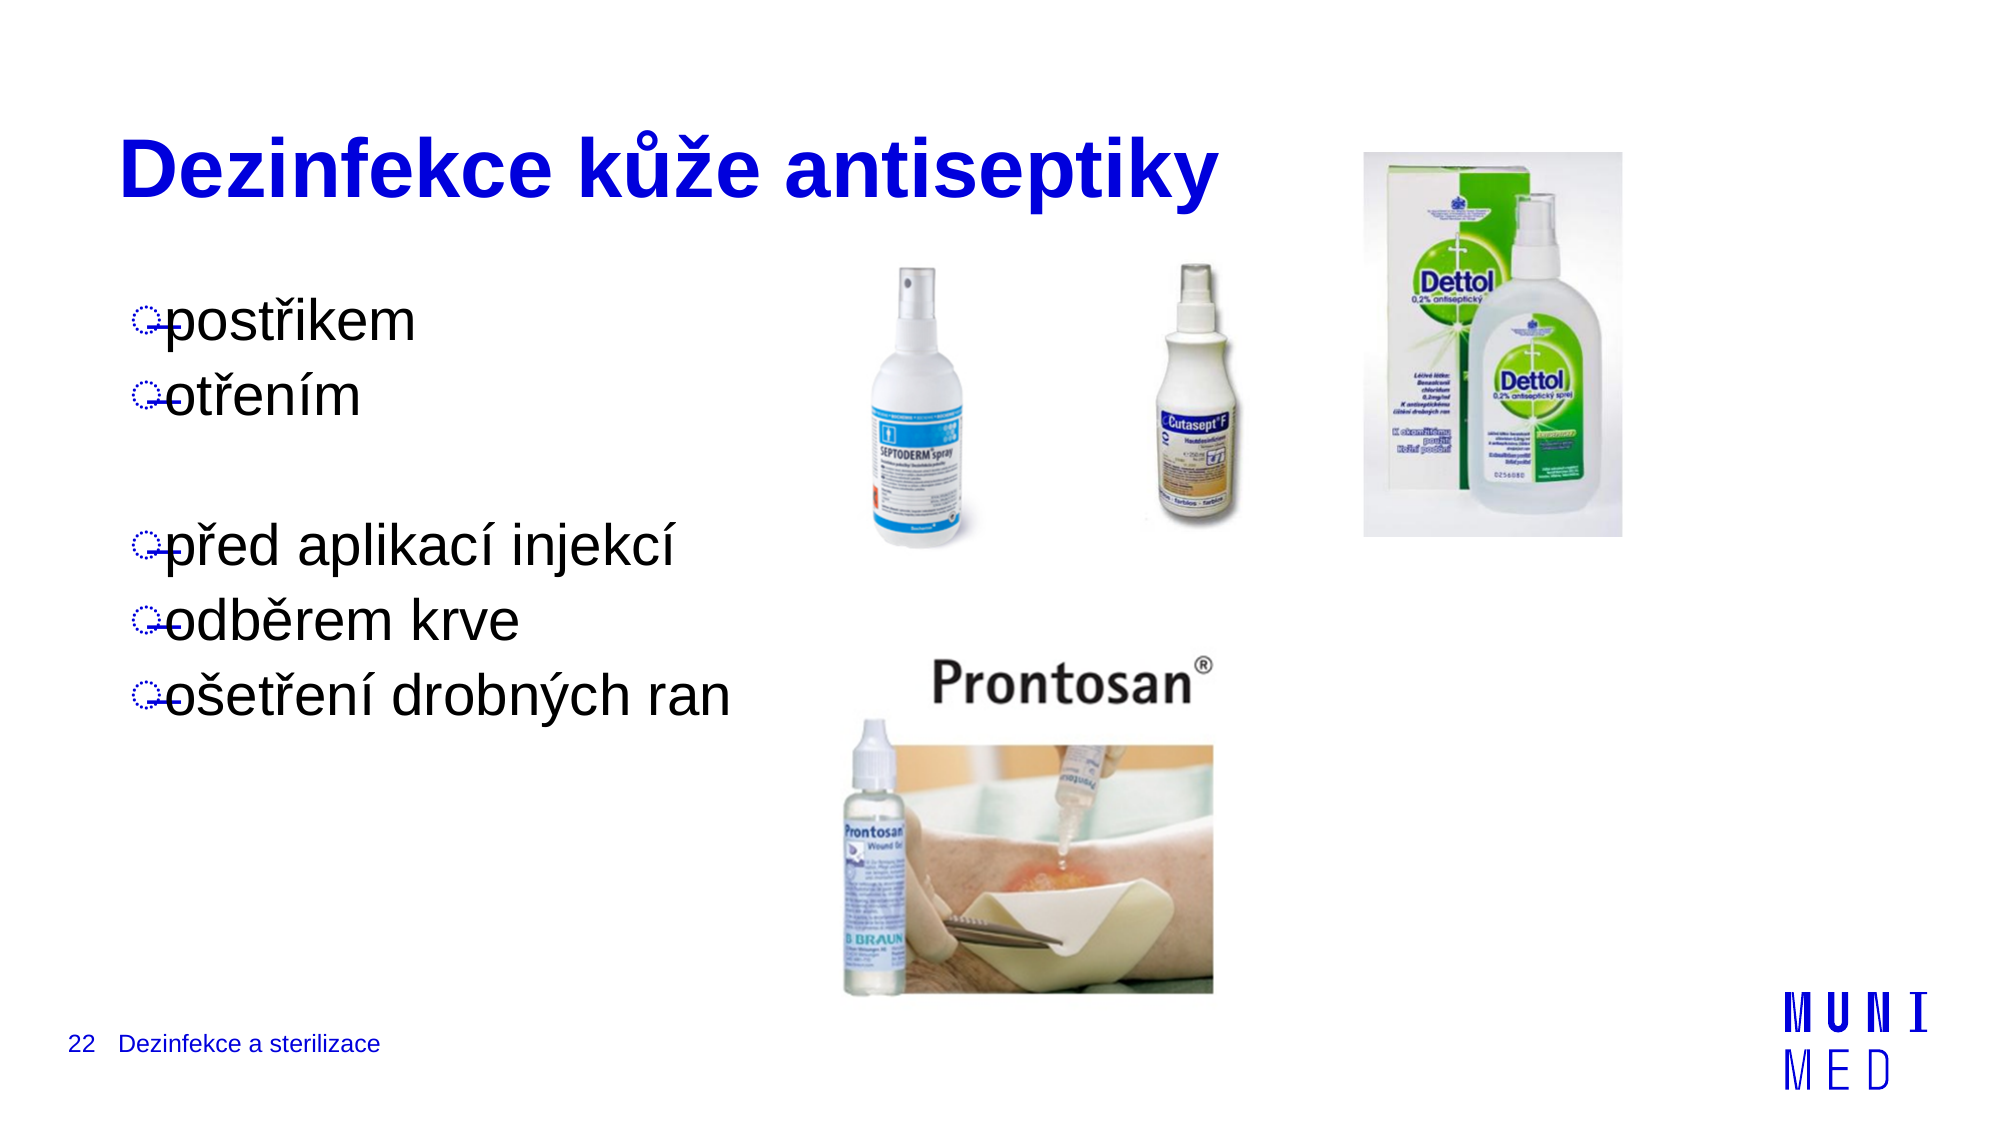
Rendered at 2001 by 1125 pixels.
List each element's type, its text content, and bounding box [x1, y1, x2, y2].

picture [1052, 151, 1686, 537]
picture [802, 216, 1032, 592]
slide_number 22 [67, 1021, 110, 1063]
title Dezinfekce kůže antiseptiky [118, 131, 1883, 206]
list postřikem otřením před aplikací injekcí odběrem krve ošetření drobných ran [118, 277, 1883, 957]
footer Dezinfekce a sterilizace [118, 1021, 1418, 1063]
picture [790, 634, 1230, 1022]
